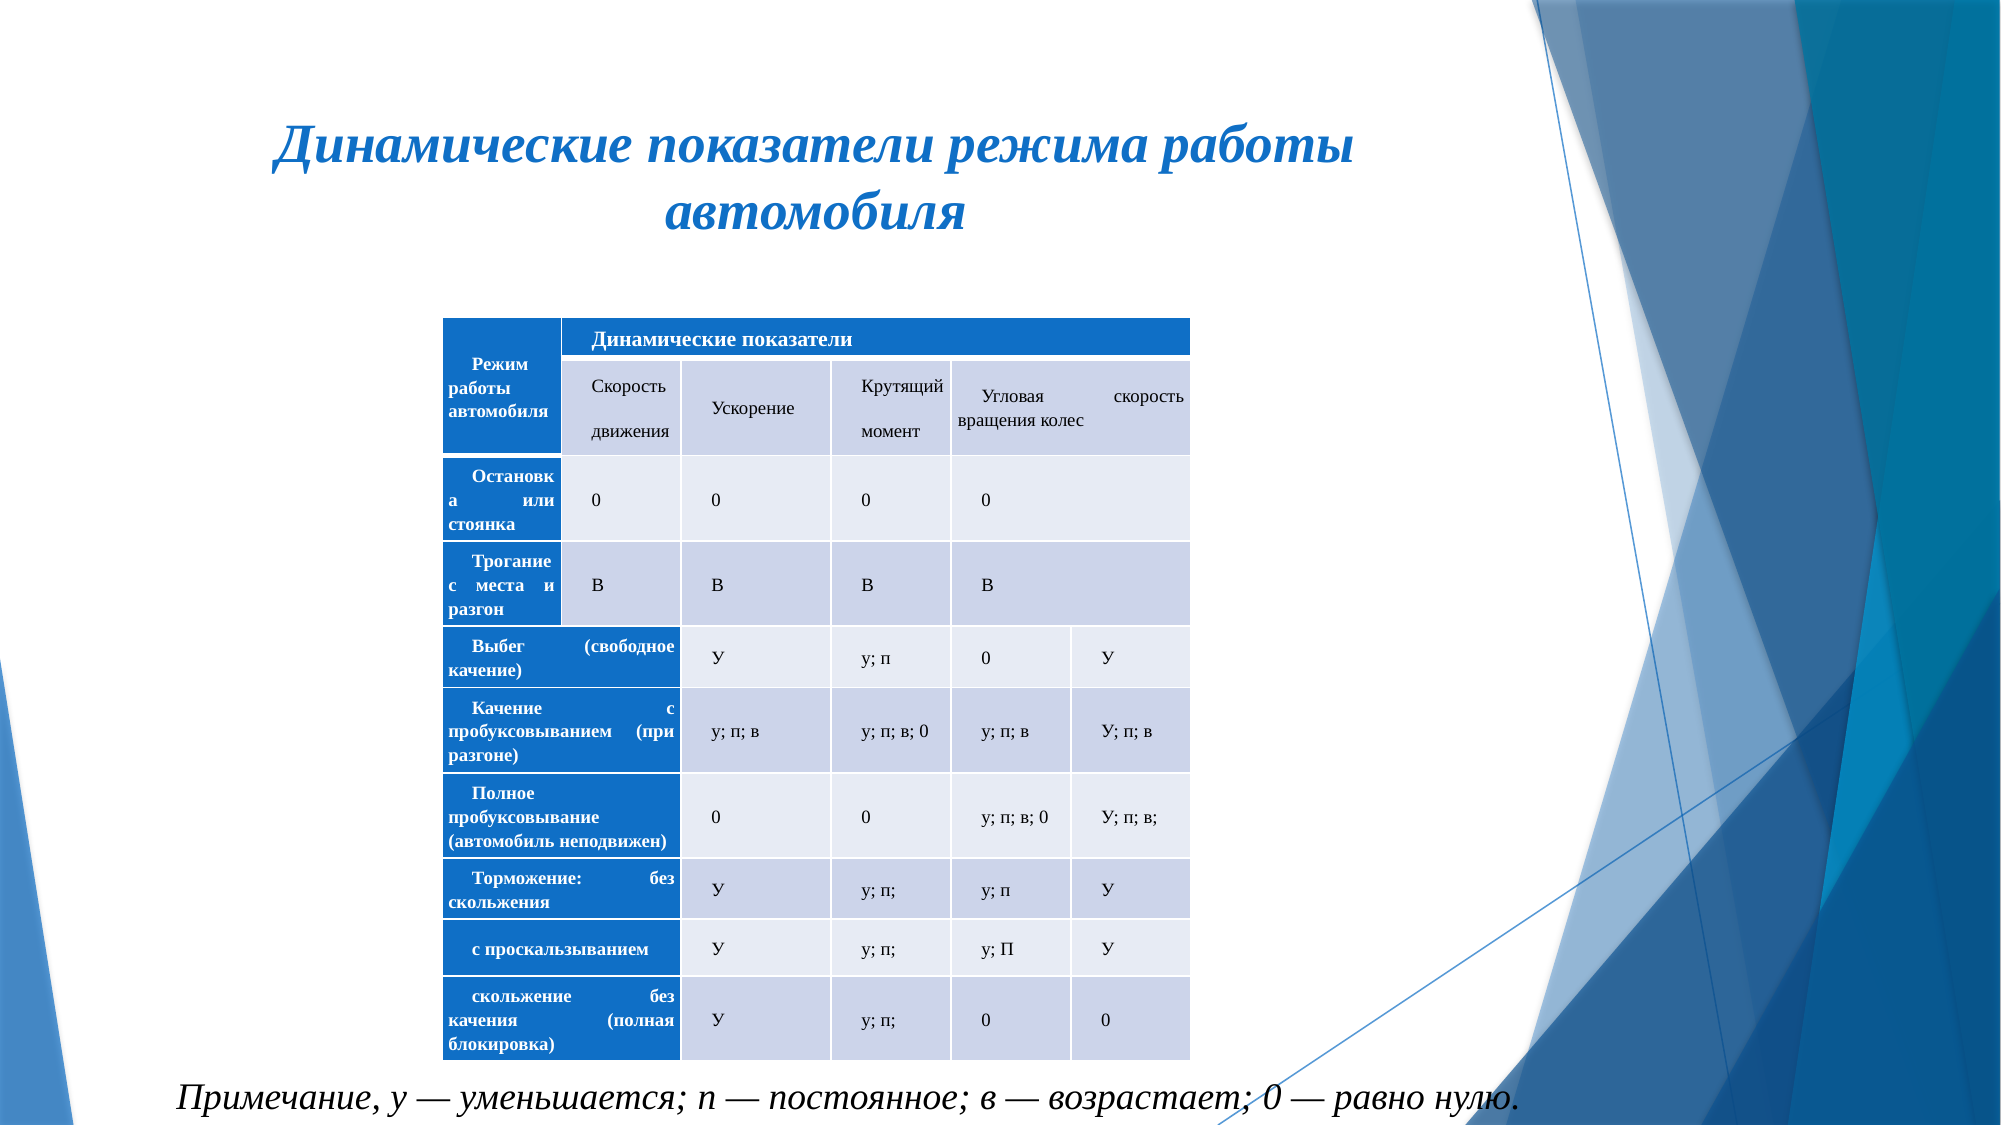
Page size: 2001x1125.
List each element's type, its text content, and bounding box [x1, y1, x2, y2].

table_cell Качение с пробуксовыванием (при разгоне) [443, 688, 680, 772]
table_cell У [682, 977, 830, 1060]
table_cell У [1072, 859, 1190, 918]
table_cell у; п; в [952, 688, 1070, 772]
table_cell В [952, 542, 1190, 625]
table_cell У; п; в [1072, 688, 1190, 772]
table_cell 0 [682, 774, 830, 857]
table_cell Выбег (свободное качение) [443, 627, 680, 687]
table_cell У [1072, 627, 1190, 687]
table_cell у; п; в [682, 688, 830, 772]
title Динамические показатели режима работы автомобиля [111, 99, 1522, 317]
table_cell 0 [1072, 977, 1190, 1060]
table_cell У; п; в; [1072, 774, 1190, 857]
table_cell 0 [832, 456, 950, 540]
table_cell 0 [952, 456, 1190, 540]
table_cell Трогание с места и разгон [443, 542, 561, 625]
table_cell У [682, 627, 830, 687]
table_cell 0 [952, 977, 1070, 1060]
table_cell В [562, 542, 680, 625]
table_cell Полное пробуксовывание (автомобиль неподвижен) [443, 774, 680, 857]
table_cell у; п [832, 627, 950, 687]
table_cell у; п; в; 0 [952, 774, 1070, 857]
table_cell скольжение без качения (полная блокировка) [443, 977, 680, 1060]
table_cell с проскальзыванием [443, 920, 680, 975]
table_cell У [1072, 920, 1190, 975]
table_cell у; п [952, 859, 1070, 918]
table_cell у; П [952, 920, 1070, 975]
table_cell Остановка или стоянка [443, 458, 561, 540]
table_cell В [682, 542, 830, 625]
table_cell Угловая скорость вращения колес [952, 361, 1190, 455]
table_cell Торможение: без скольжения [443, 859, 680, 918]
table_cell у; п; [832, 859, 950, 918]
table_cell 0 [562, 456, 680, 540]
table_header Режим работы автомобиля [443, 318, 561, 453]
table_cell Крутящий момент [832, 361, 950, 455]
table_cell 0 [952, 627, 1070, 687]
table_cell 0 [682, 456, 830, 540]
table_cell у; п; [832, 920, 950, 975]
table_cell Ускорение [682, 361, 830, 455]
table_cell 0 [832, 774, 950, 857]
table_header Динамические показатели [562, 318, 1190, 355]
text_box Примечание, у — уменьшается; п — постоянное; в — возрастает; 0 — равно нулю. [161, 1064, 1584, 1125]
table_cell В [832, 542, 950, 625]
table_cell У [682, 859, 830, 918]
table_cell Скорость движения [562, 361, 680, 455]
table_cell у; п; в; 0 [832, 688, 950, 772]
table_cell у; п; [832, 977, 950, 1060]
table_cell У [682, 920, 830, 975]
